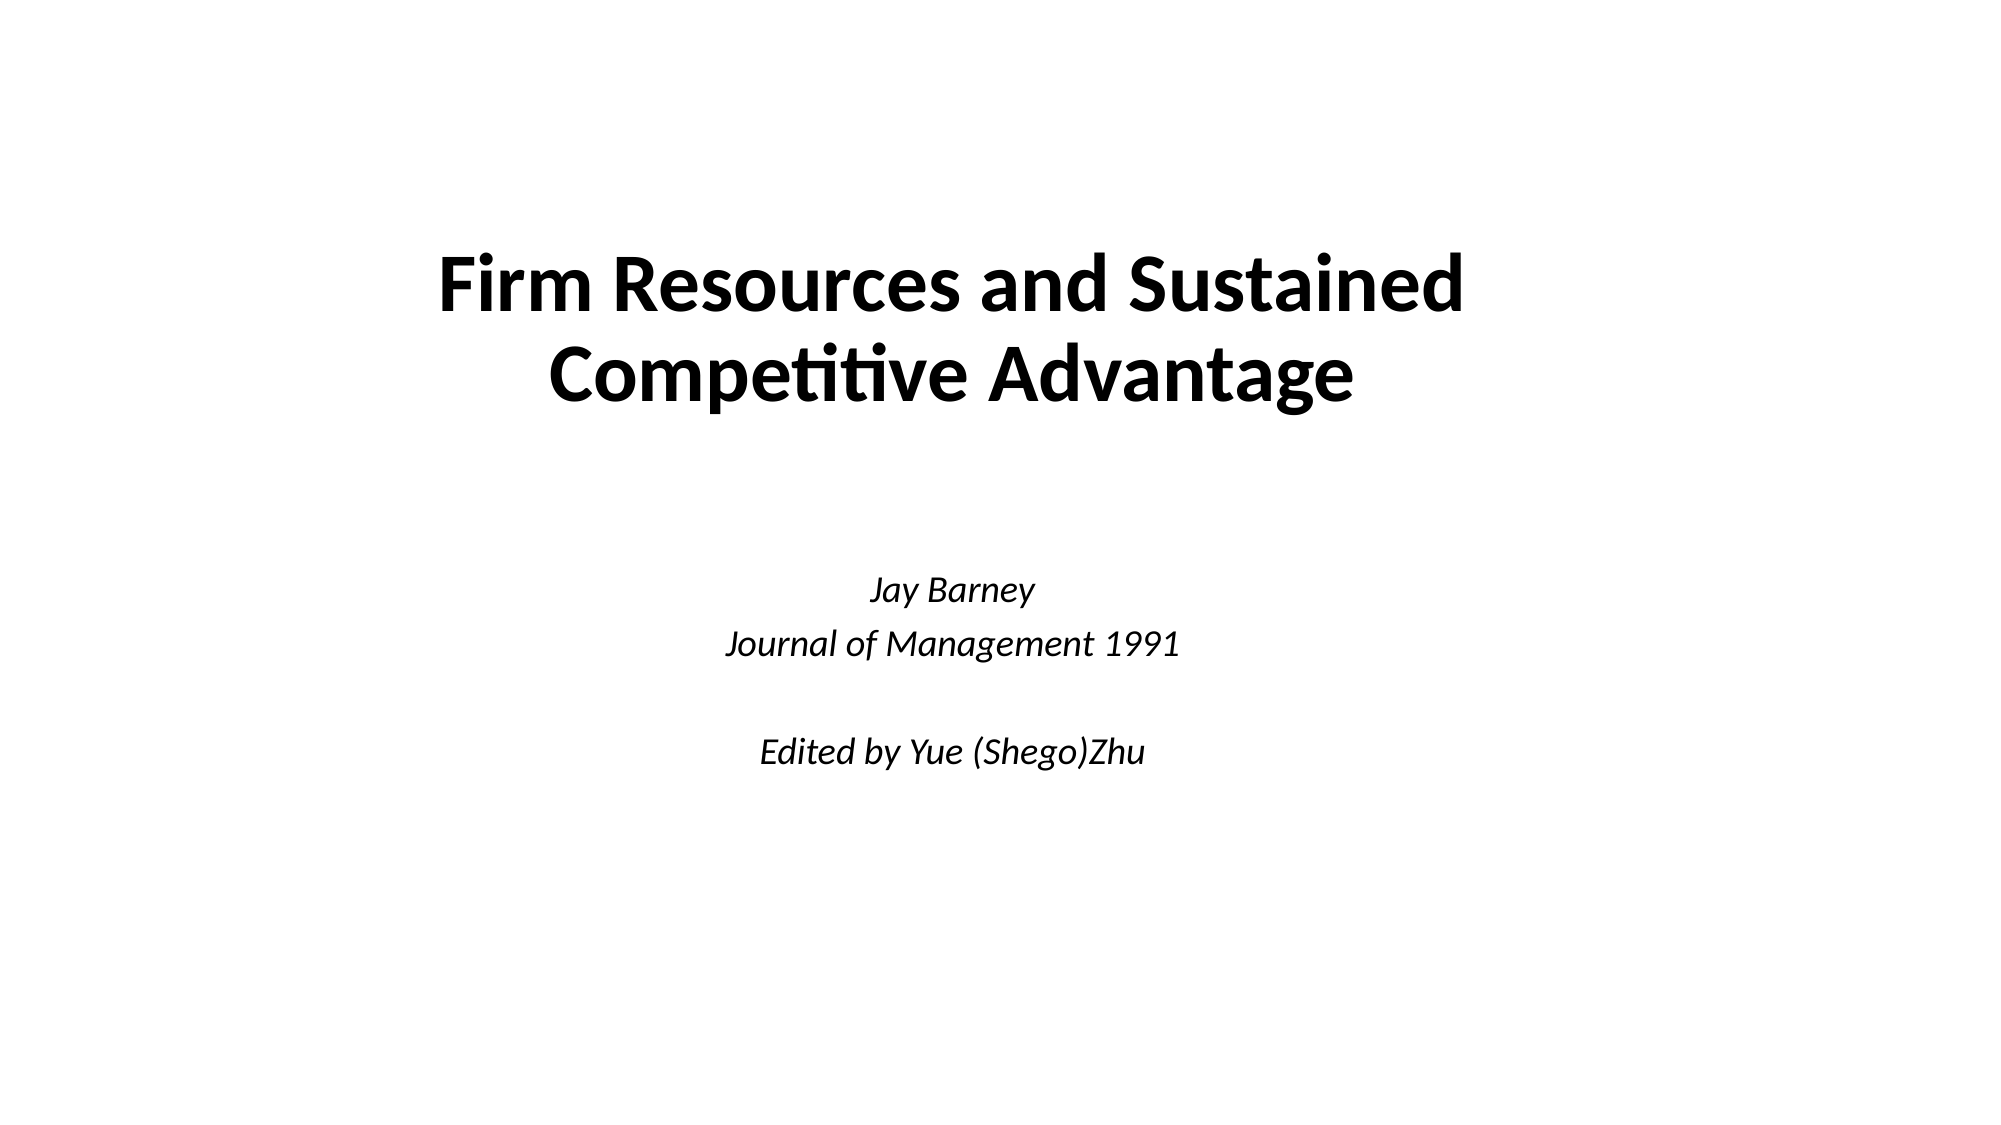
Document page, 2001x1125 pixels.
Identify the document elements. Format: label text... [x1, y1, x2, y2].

text_box Firm Resources and Sustained Competitive Advantage [390, 224, 1516, 428]
text_box Jay Barney Journal of Management 1991 Edited by Yue (Shego)Zhu [390, 562, 1516, 781]
